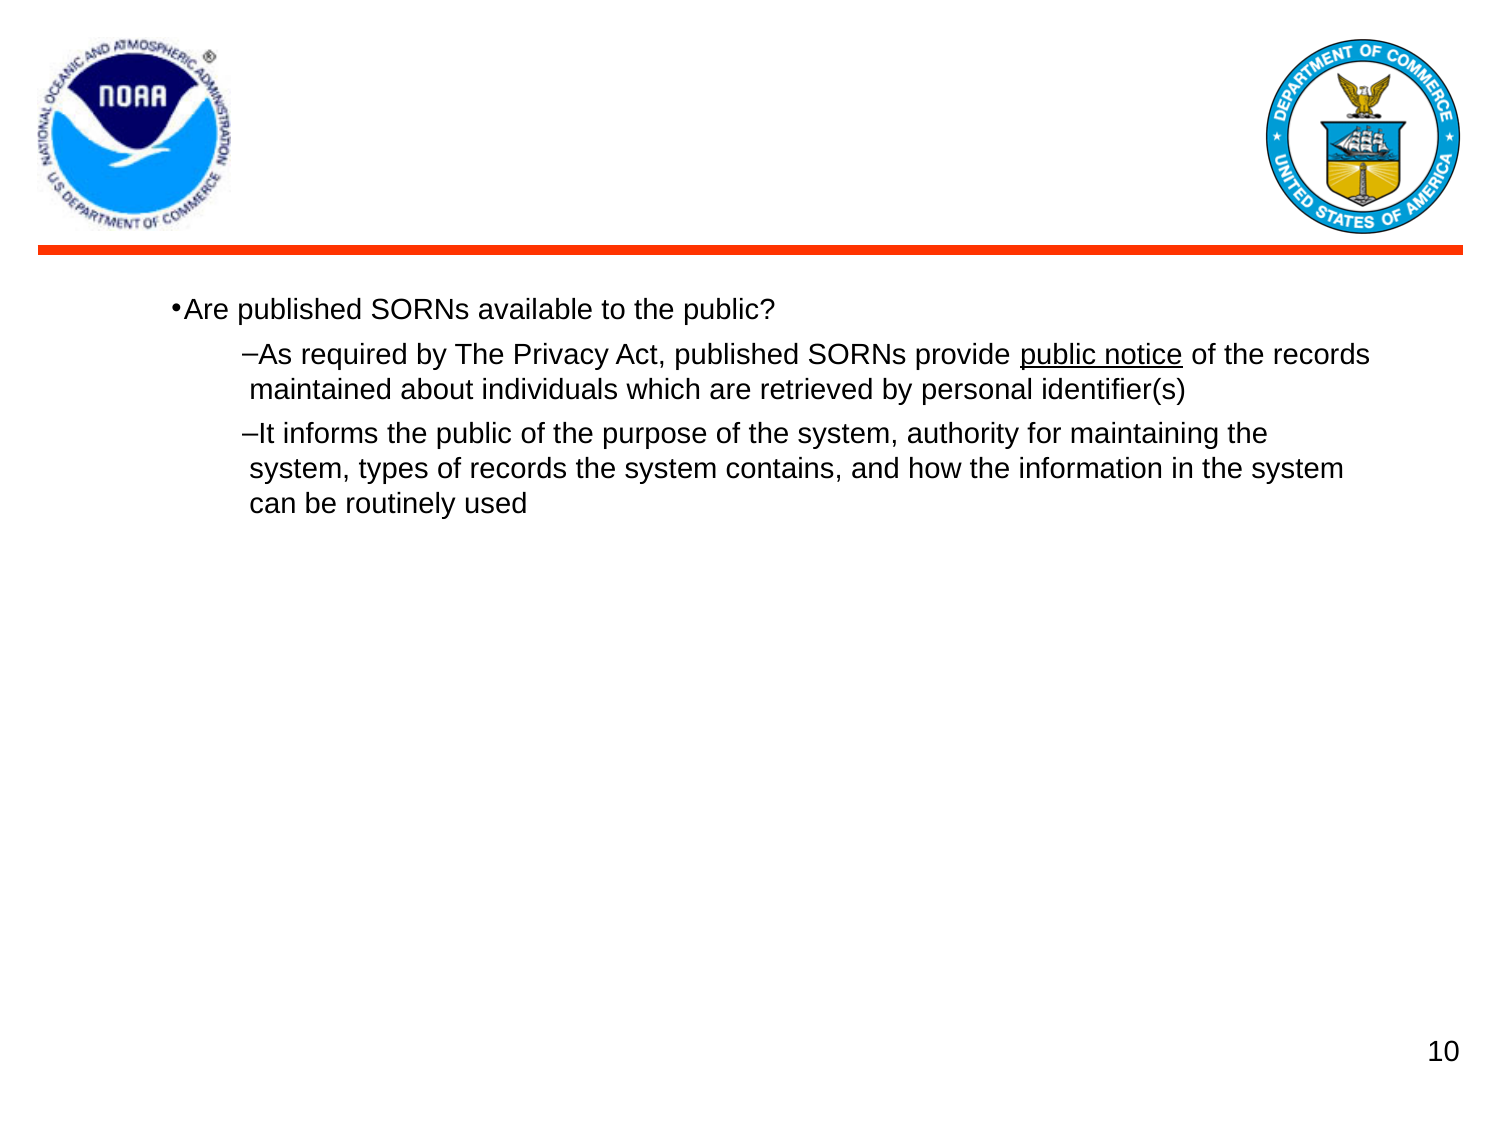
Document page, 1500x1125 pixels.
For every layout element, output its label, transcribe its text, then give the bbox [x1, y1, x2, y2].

slide_number 10 [1162, 1025, 1475, 1100]
list Are published SORNs available to the public? As required by The Privacy Act, published SORNs provide public notice of the records maintained about individuals which are retrieved by personal identifier(s) It informs the public of the purpose of the system, authority for maintaining the system, types of records the system contains, and how the information in the system can be routinely used [112, 275, 1388, 1000]
picture [37, 37, 231, 231]
picture [1262, 37, 1463, 237]
